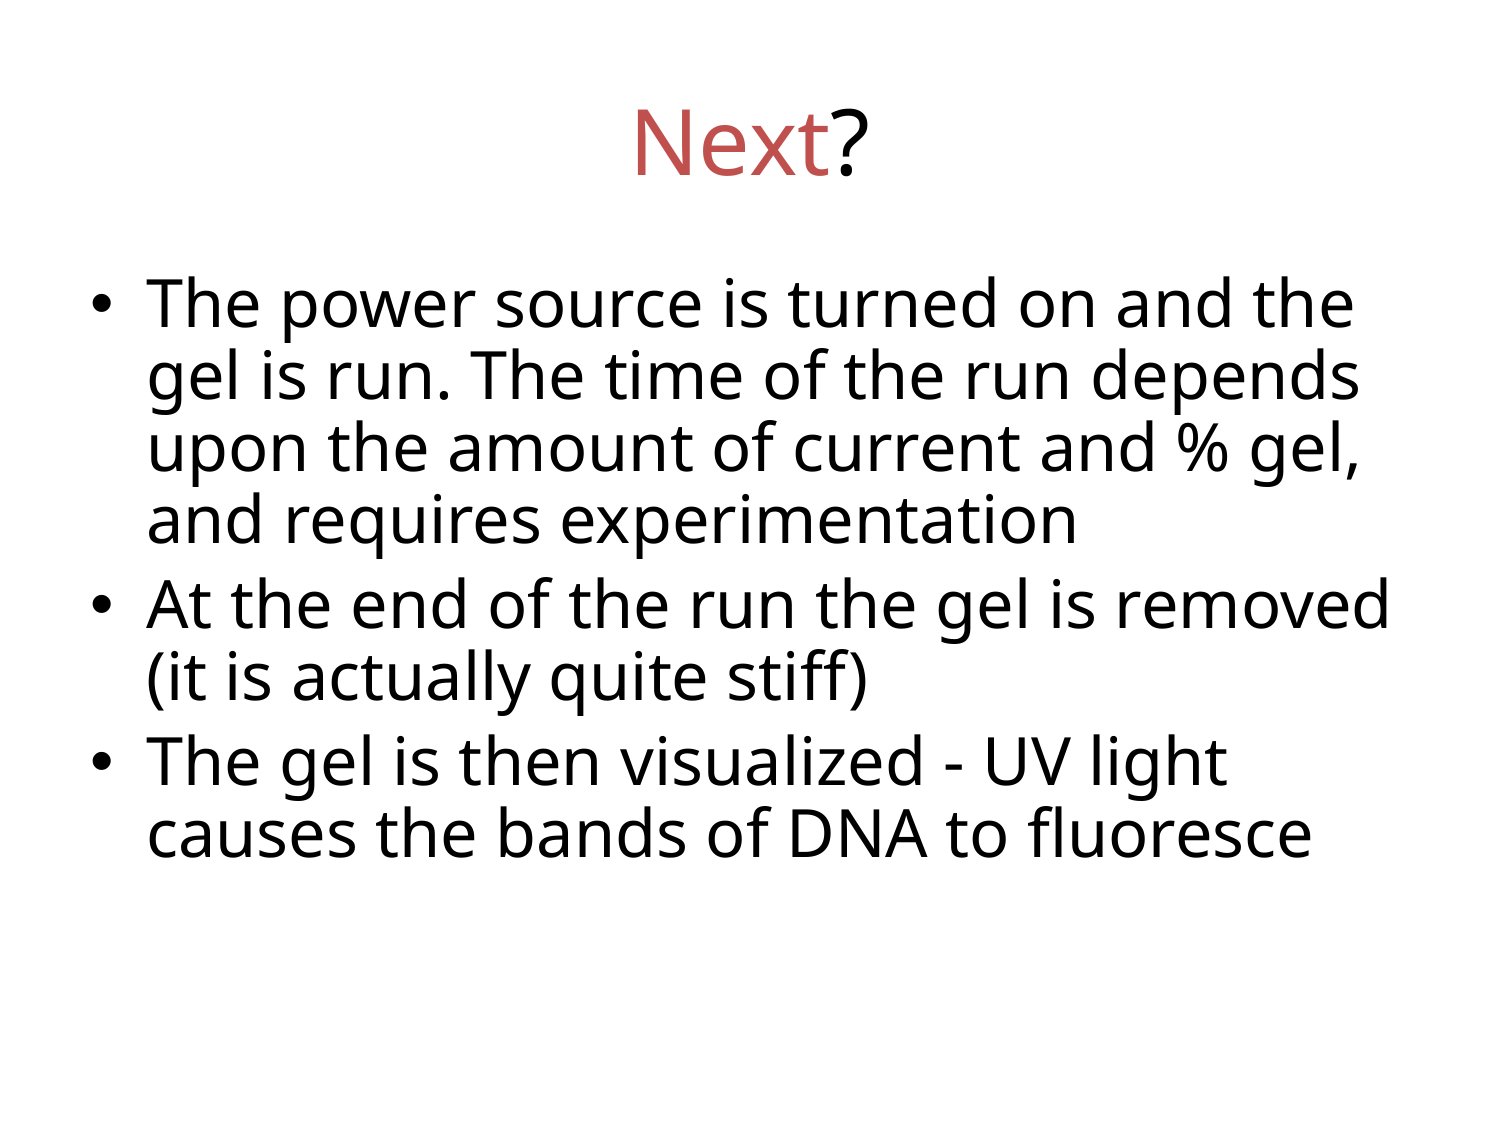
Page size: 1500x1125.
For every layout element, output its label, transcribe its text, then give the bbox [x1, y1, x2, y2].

list The power source is turned on and the gel is run. The time of the run depends upon the amount of current and % gel, and requires experimentation At the end of the run the gel is removed (it is actually quite stiff) The gel is then visualized - UV light causes the bands of DNA to fluoresce [75, 262, 1425, 1005]
title Next? [75, 45, 1425, 233]
